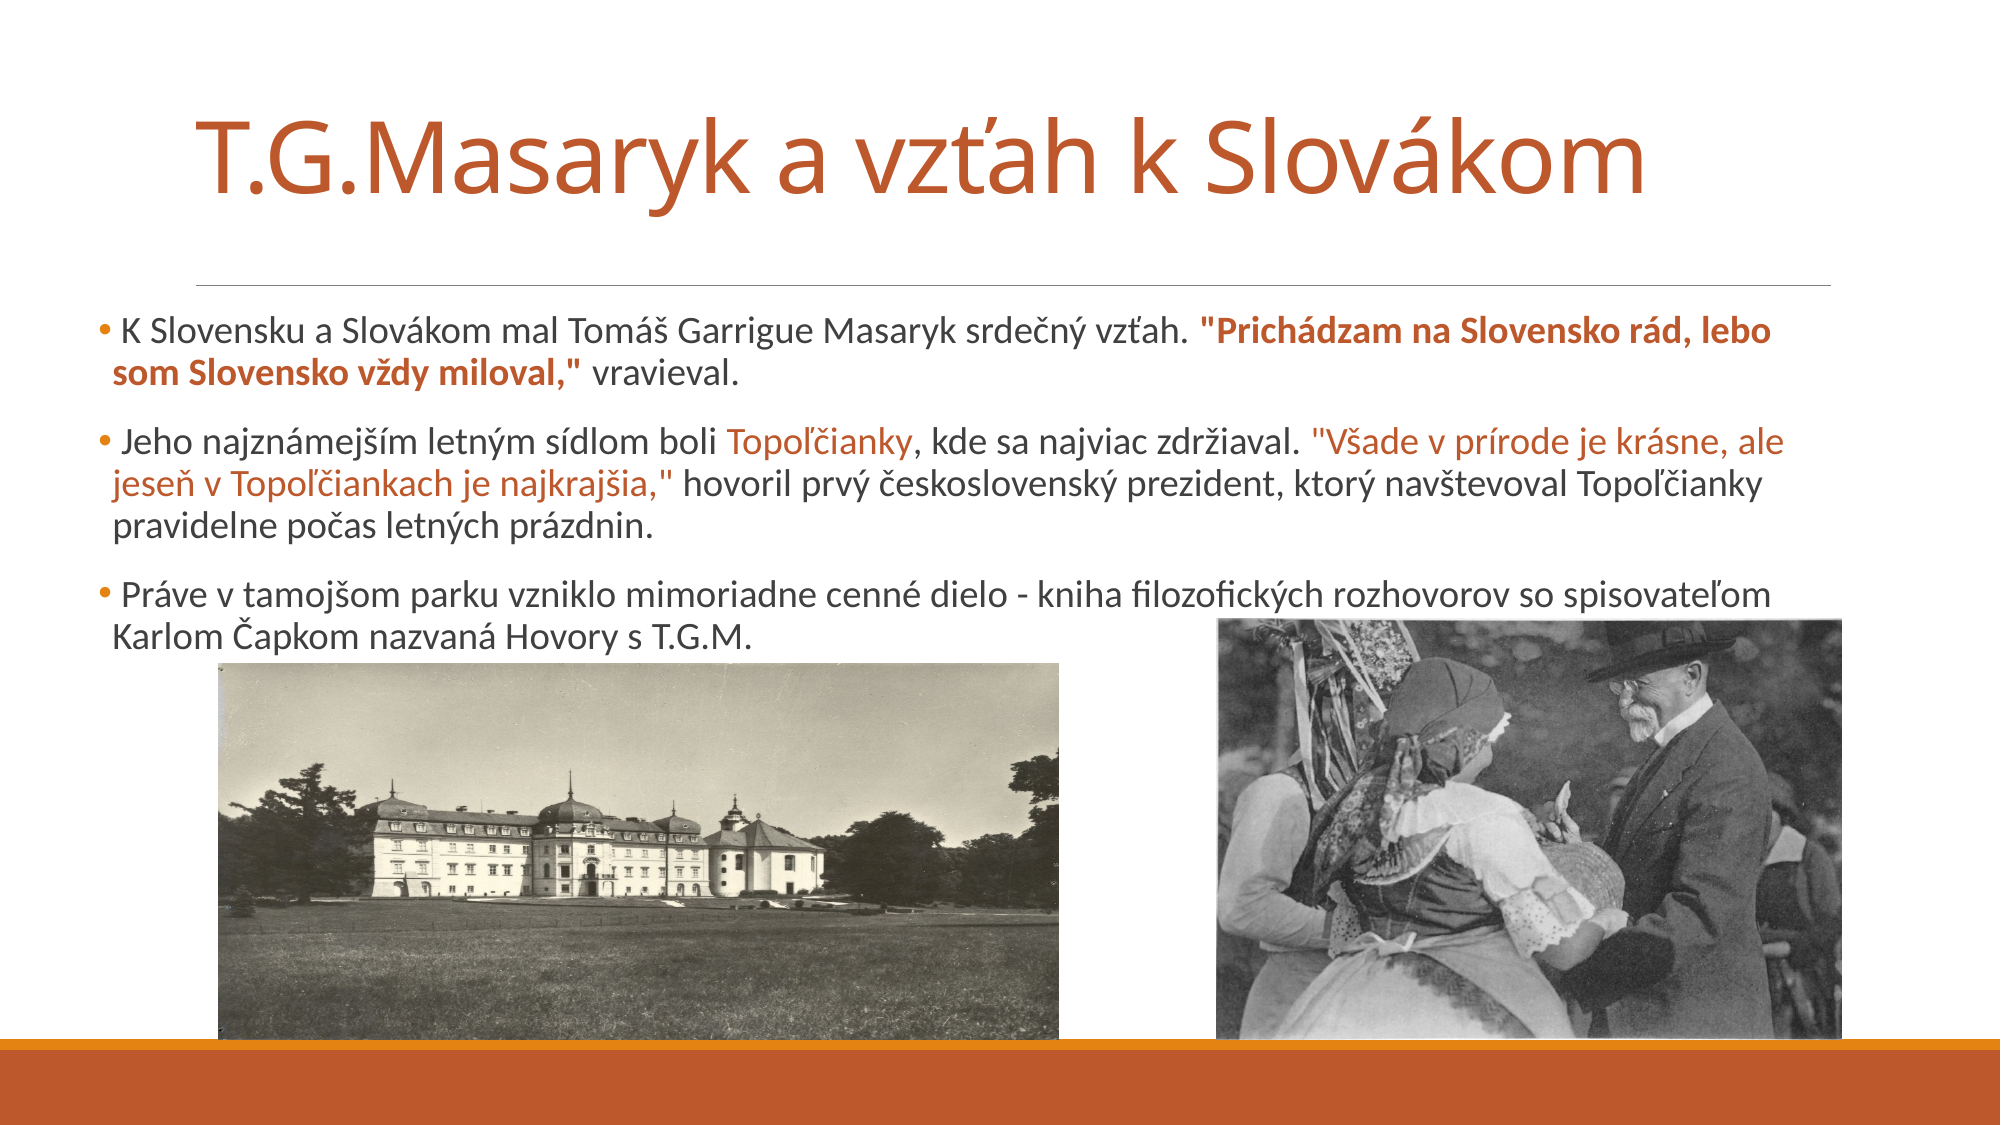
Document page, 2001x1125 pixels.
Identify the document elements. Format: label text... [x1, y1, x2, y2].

picture [1216, 618, 1843, 1041]
picture [217, 662, 1059, 1041]
title T.G.Masaryk a vzťah k Slovákom [180, 47, 1830, 222]
list K Slovensku a Slovákom mal Tomáš Garrigue Masaryk srdečný vzťah. "Prichádzam na Slovensko rád, lebo som Slovensko vždy miloval," vravieval. Jeho najznámejším letným sídlom boli Topoľčianky, kde sa najviac zdržiaval. "Všade v prírode je krásne, ale jeseň v Topoľčiankach je najkrajšia," hovoril prvý československý prezident, ktorý navštevoval Topoľčianky pravidelne počas letných prázdnin. Práve v tamojšom parku vzniklo mimoriadne cenné dielo - kniha filozofických rozhovorov so spisovateľom Karlom Čapkom nazvaná Hovory s T.G.M. [98, 302, 1830, 710]
